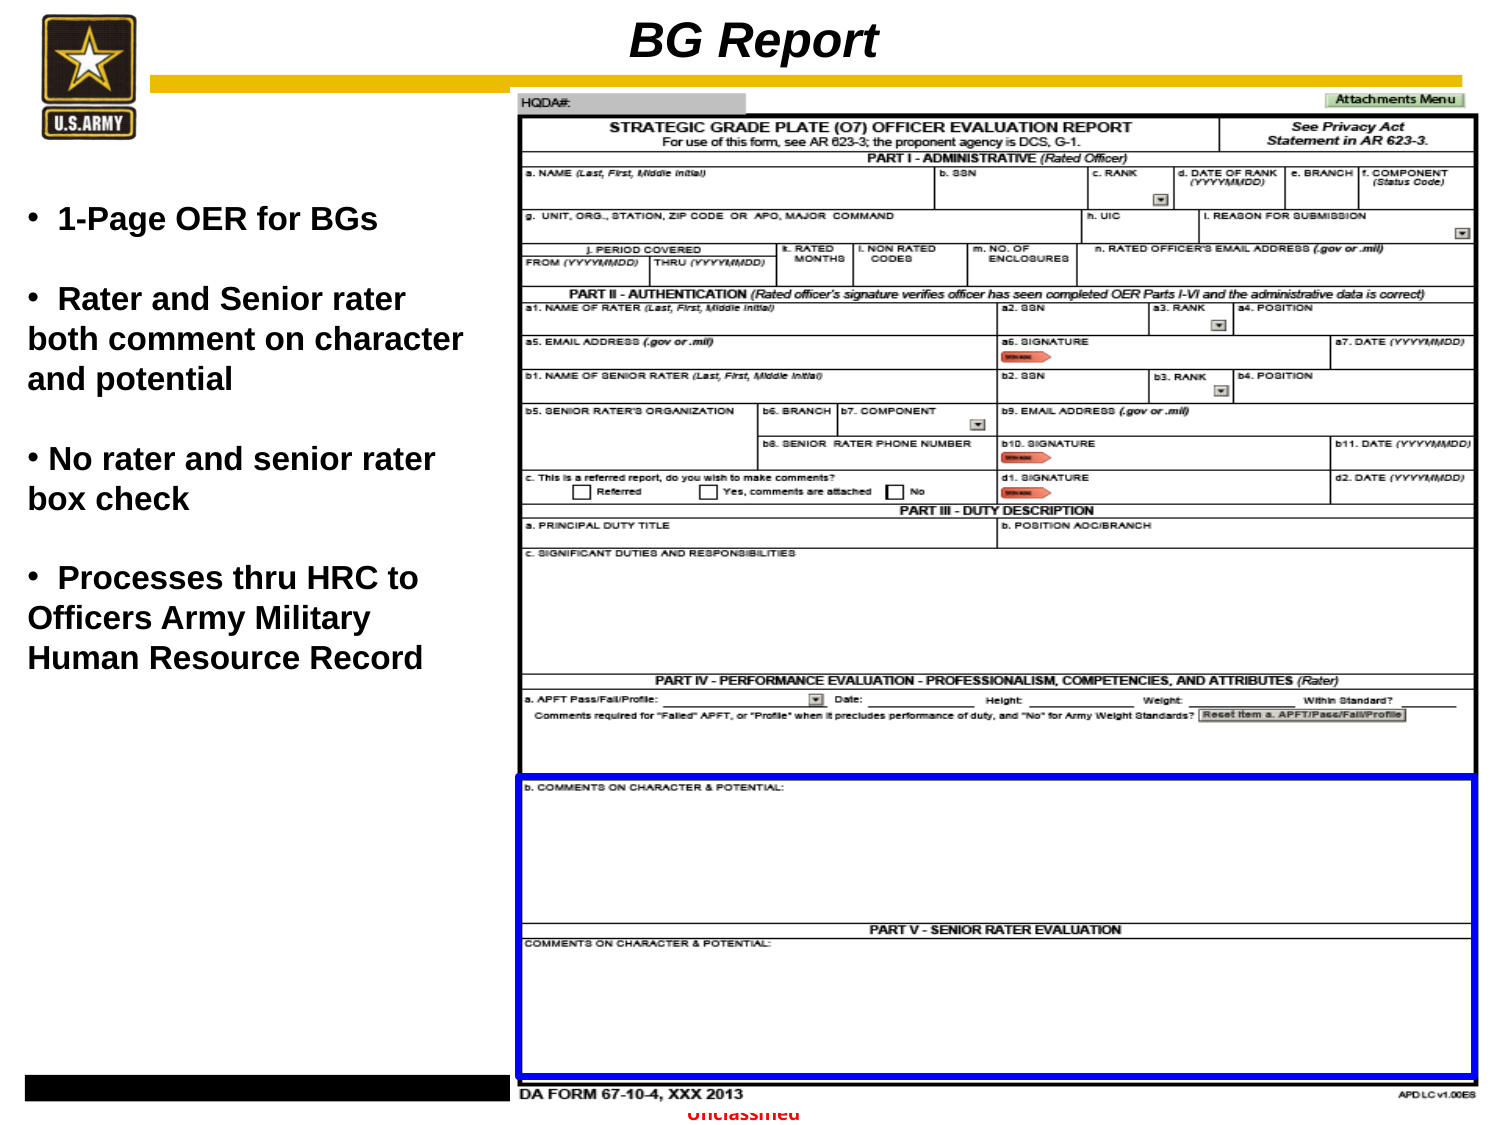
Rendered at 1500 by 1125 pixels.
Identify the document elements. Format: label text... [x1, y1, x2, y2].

picture [37, 12, 148, 141]
picture [510, 87, 1488, 1113]
title BG Report [312, 0, 1196, 100]
text_box 1-Page OER for BGs Rater and Senior rater both comment on character and potential No rater and senior rater box check Processes thru HRC to Officers Army Military Human Resource Record [12, 149, 500, 844]
